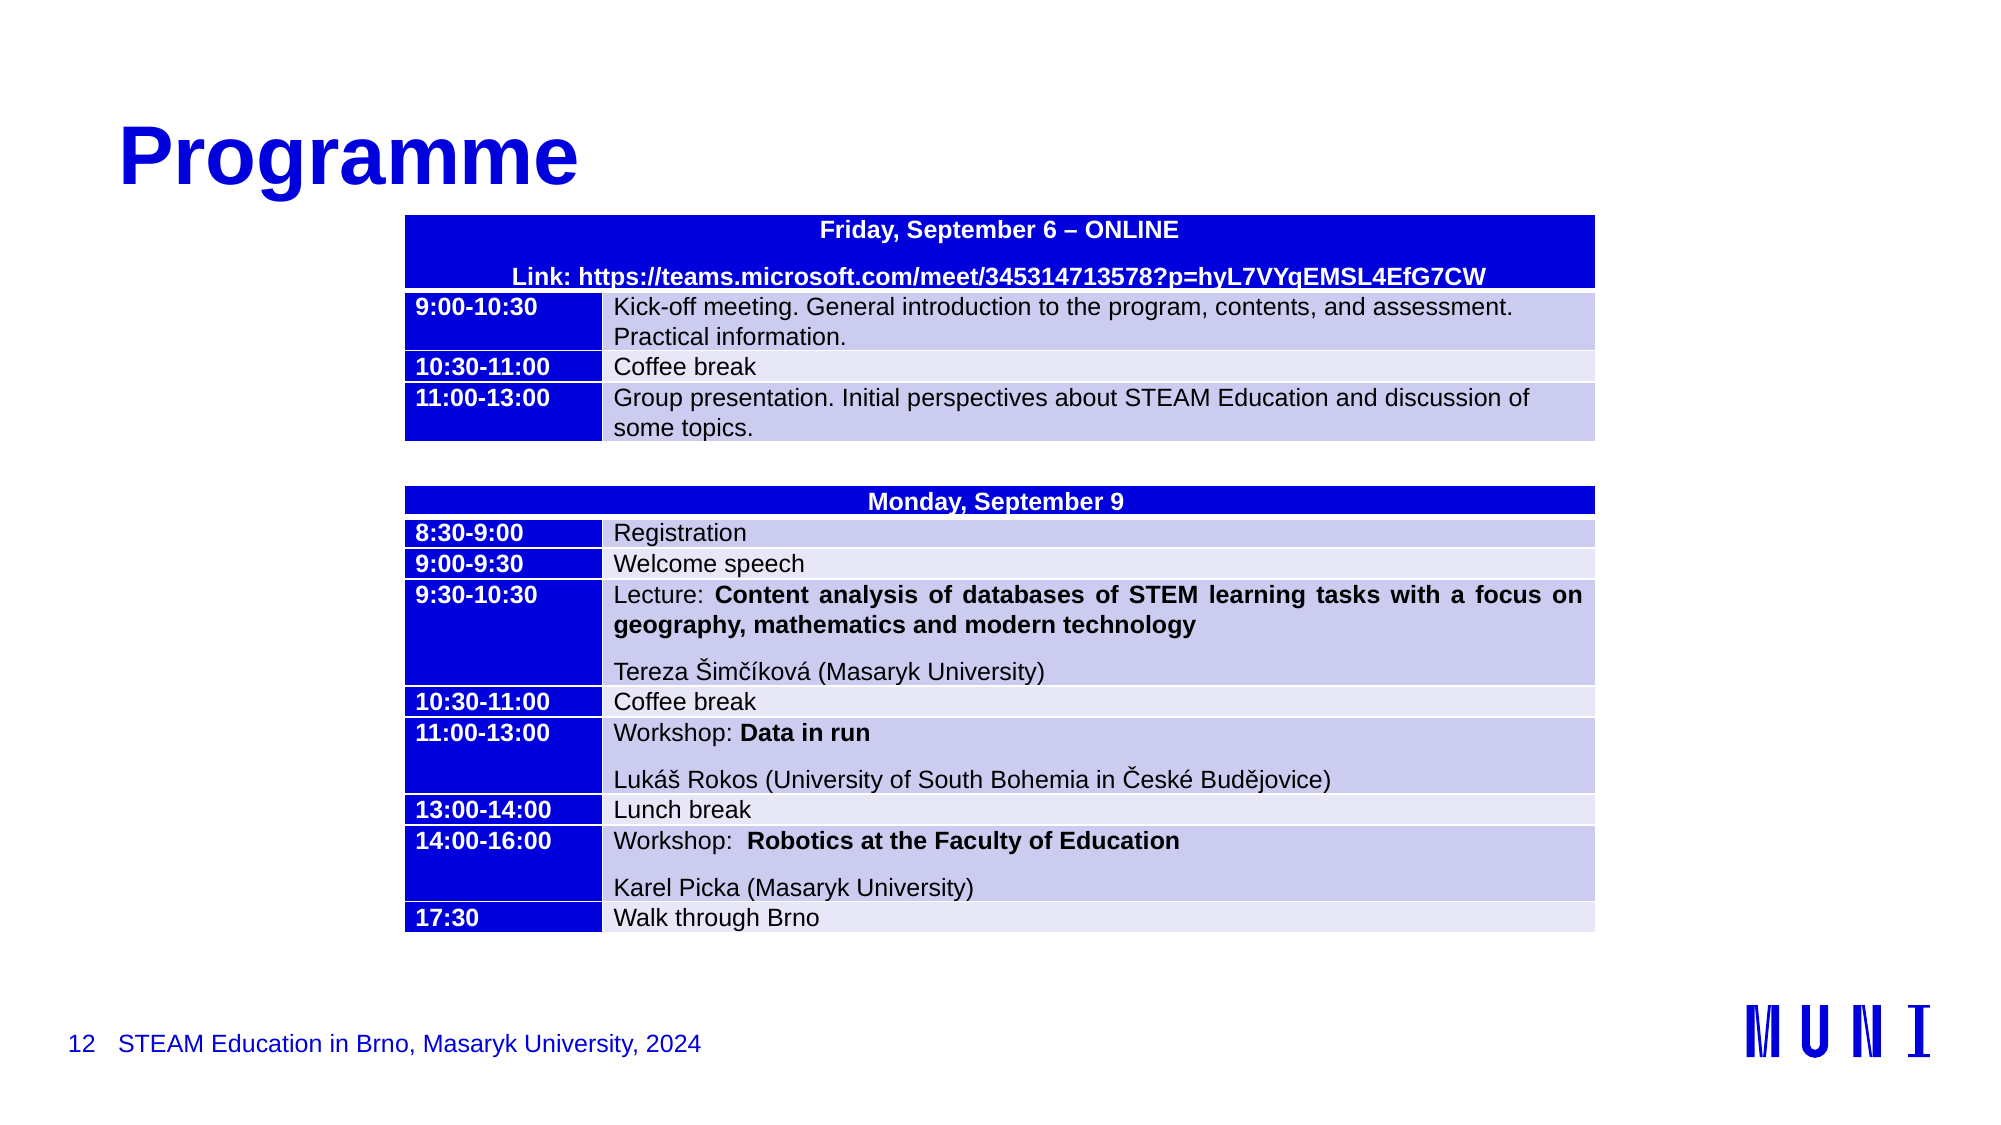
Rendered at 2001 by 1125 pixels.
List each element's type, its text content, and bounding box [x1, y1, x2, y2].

title Programme [118, 118, 1883, 193]
table_cell Lunch break [603, 795, 1595, 824]
table_header Friday, September 6 – ONLINE Link: https://teams.microsoft.com/meet/345314713578?p=hyL7VYqEMSL4EfG7CW [405, 215, 1595, 288]
table_cell 9:30-10:30 [405, 580, 602, 685]
table_cell Kick-off meeting. General introduction to the program, contents, and assessment. Practical information. [603, 293, 1595, 350]
table_cell Group presentation. Initial perspectives about STEAM Education and discussion of some topics. [603, 383, 1595, 441]
table_cell Walk through Brno [603, 902, 1595, 932]
footer STEAM Education in Brno, Masaryk University, 2024 [118, 1021, 1418, 1063]
table_cell Workshop: Robotics at the Faculty of Education Karel Picka (Masaryk University) [603, 826, 1595, 901]
table_cell 8:30-9:00 [405, 520, 602, 547]
table_cell 9:00-10:30 [405, 293, 602, 350]
table_cell 13:00-14:00 [405, 795, 602, 824]
table_cell Welcome speech [603, 549, 1595, 578]
table_cell Coffee break [603, 351, 1595, 381]
table_cell 9:00-9:30 [405, 549, 602, 578]
table_cell Lecture: Content analysis of databases of STEM learning tasks with a focus on geography, mathematics and modern technology Tereza Šimčíková (Masaryk University) [603, 580, 1595, 685]
table_cell Workshop: Data in run Lukáš Rokos (University of South Bohemia in České Budějovice) [603, 718, 1595, 793]
table_cell 17:30 [405, 902, 602, 932]
slide_number 12 [67, 1021, 110, 1063]
table_cell Registration [603, 520, 1595, 547]
table_cell 14:00-16:00 [405, 826, 602, 901]
table_cell Coffee break [603, 687, 1595, 716]
table_cell 10:30-11:00 [405, 351, 602, 381]
table_cell 10:30-11:00 [405, 687, 602, 716]
table_cell 11:00-13:00 [405, 383, 602, 441]
table_header Monday, September 9 [405, 486, 1595, 514]
table_cell 11:00-13:00 [405, 718, 602, 793]
